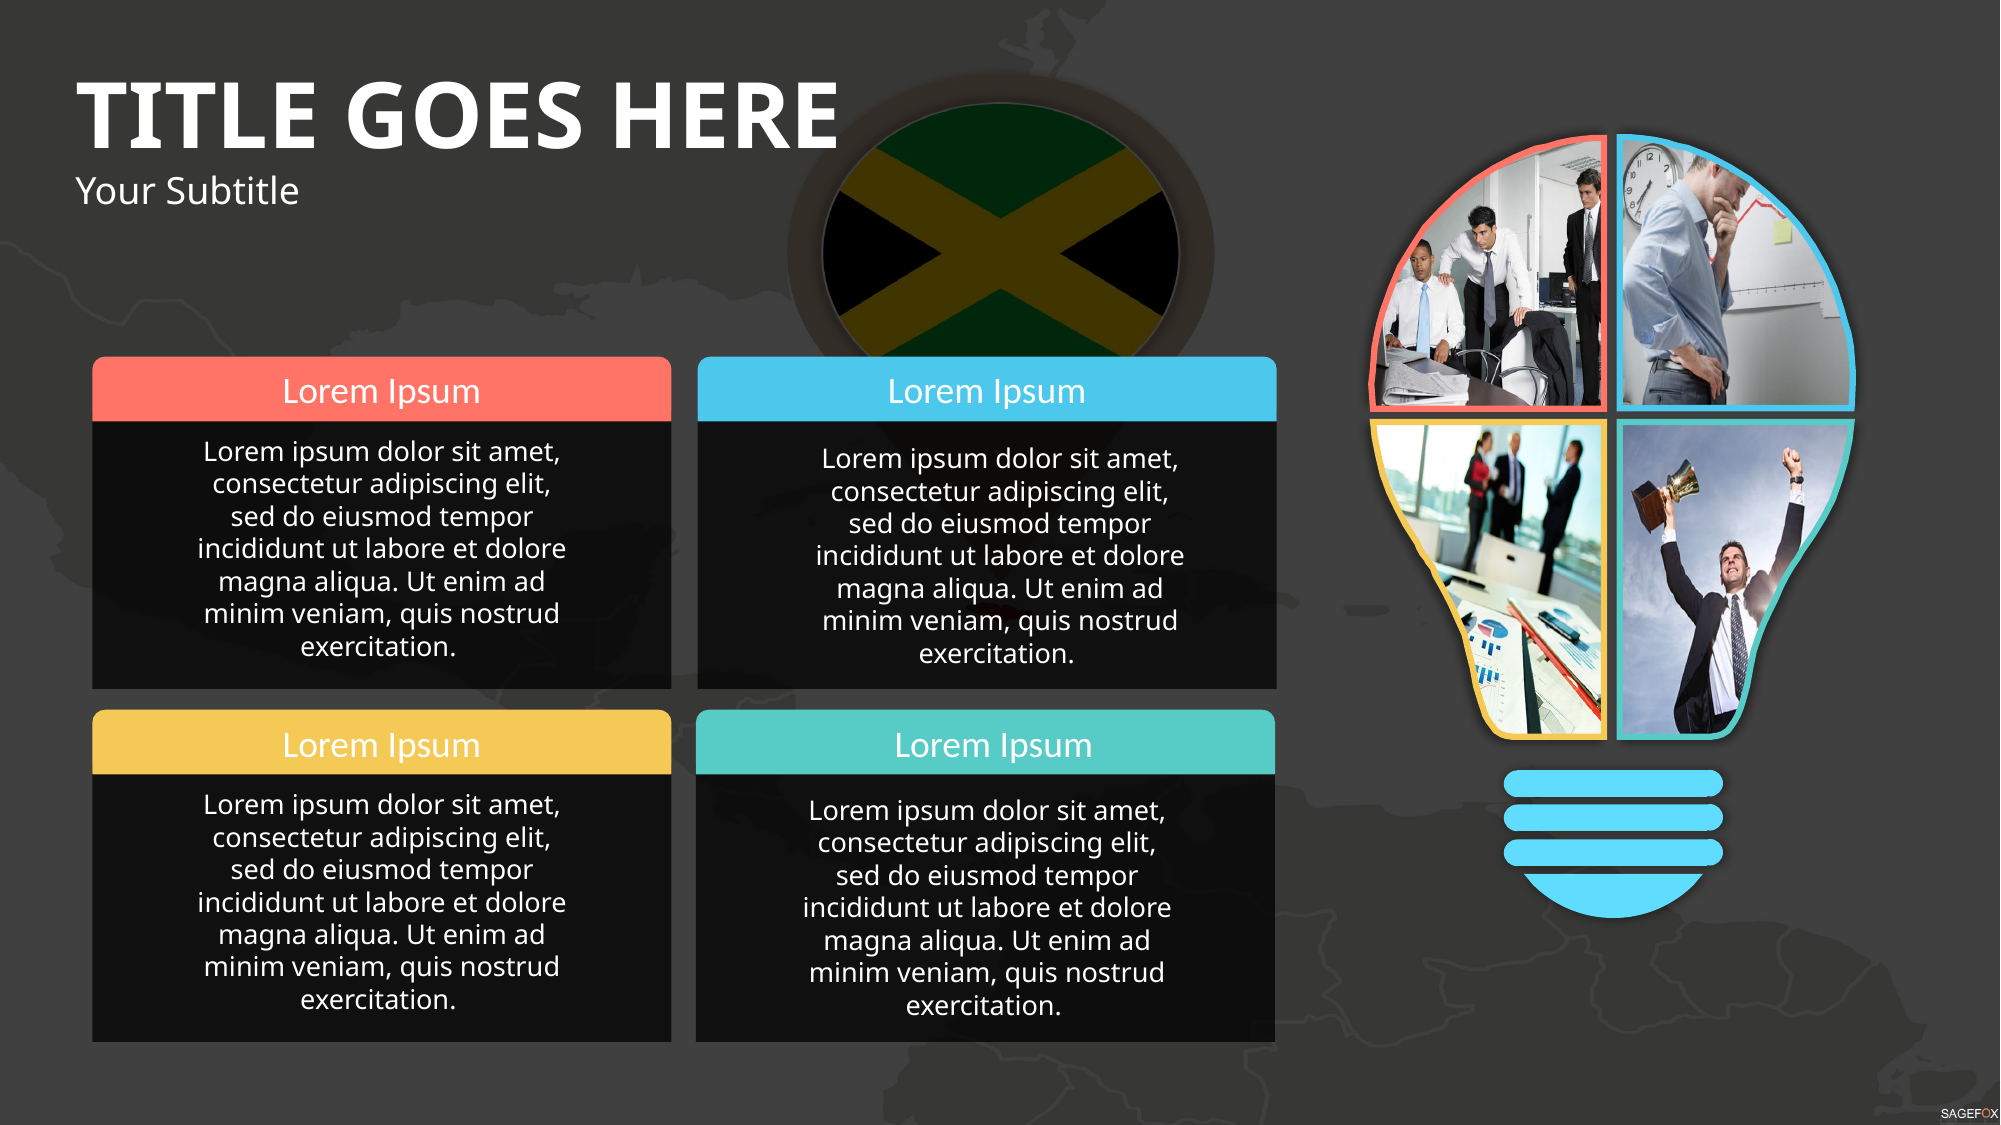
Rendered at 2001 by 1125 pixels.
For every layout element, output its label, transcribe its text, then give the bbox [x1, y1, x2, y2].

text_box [92, 762, 672, 1043]
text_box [697, 409, 1277, 689]
text_box [1370, 136, 1606, 410]
text_box [1618, 421, 1853, 738]
text_box [1502, 768, 1725, 799]
text_box [1521, 872, 1706, 920]
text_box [695, 762, 1275, 1043]
text_box [1502, 837, 1725, 868]
text_box [1618, 136, 1854, 410]
text_box TITLE GOES HERE Your Subtitle [60, 49, 1036, 220]
picture [0, 0, 2001, 1125]
text_box Lorem Ipsum [91, 708, 673, 776]
text_box Lorem Ipsum [694, 708, 1277, 776]
text_box [1372, 421, 1606, 738]
text_box [1502, 802, 1725, 833]
text_box Lorem Ipsum [696, 355, 1278, 423]
text_box Lorem Ipsum [91, 355, 673, 423]
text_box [92, 409, 672, 689]
